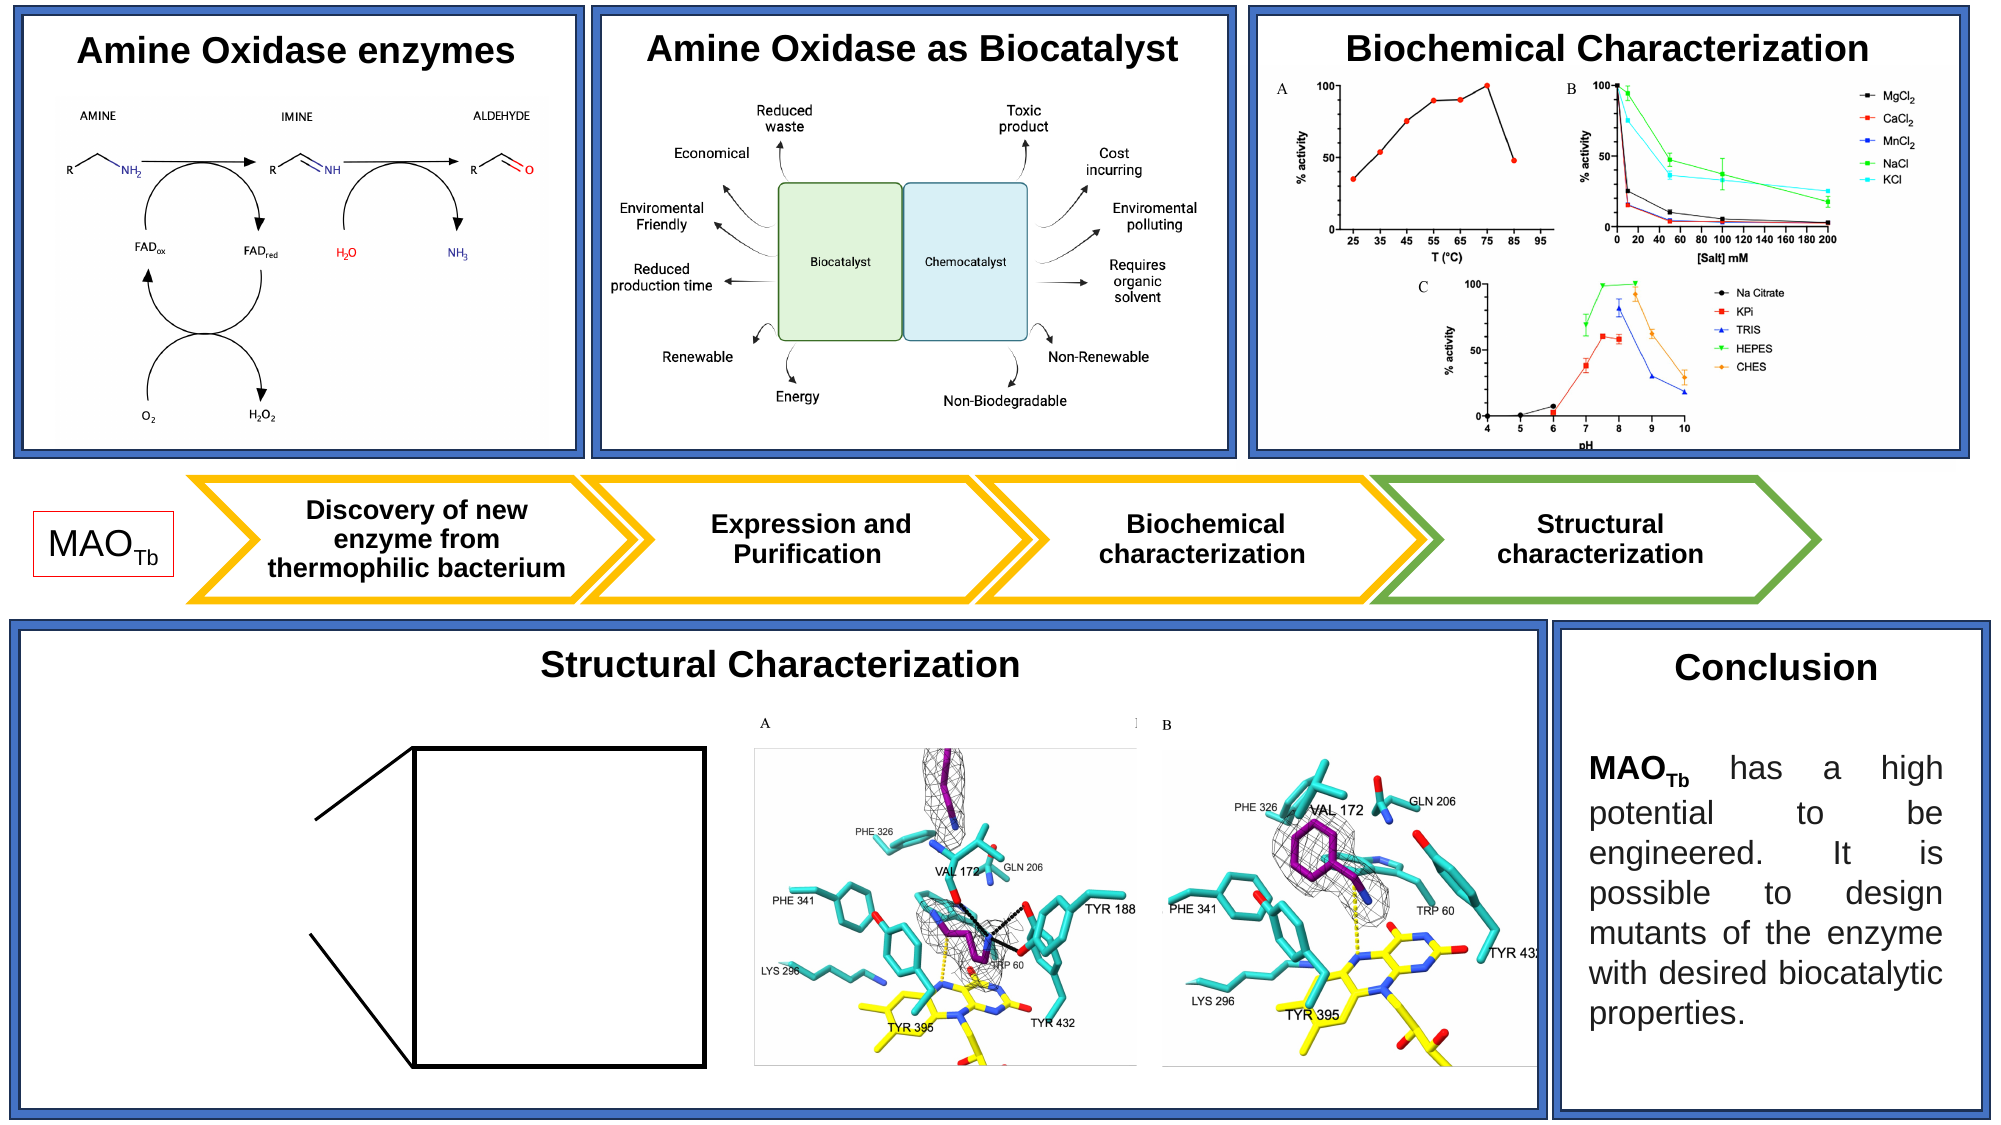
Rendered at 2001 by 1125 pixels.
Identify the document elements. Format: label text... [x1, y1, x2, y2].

picture [581, 65, 1956, 472]
text_box Structural Characterization [30, 632, 1532, 693]
text_box [1552, 620, 1991, 1120]
text_box Amine Oxidase enzymes [30, 18, 562, 79]
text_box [54, 747, 706, 1078]
text_box Amine Oxidase as Biocatalyst [600, 17, 1225, 74]
picture [1162, 711, 1548, 1067]
text_box Conclusion [1563, 636, 1990, 696]
picture [751, 709, 1137, 1067]
text_box Biochemical Characterization [1258, 17, 1958, 77]
picture [55, 96, 549, 450]
text_box [1248, 5, 1970, 459]
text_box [193, 478, 1818, 601]
text_box [591, 5, 1237, 74]
text_box [9, 619, 1548, 1120]
text_box [13, 5, 585, 459]
text_box [591, 439, 1236, 459]
text_box MAOTb has a high potential to be engineered. It is possible to design mutants of the enzyme with desired biocatalytic properties. [1574, 738, 1959, 1039]
text_box MAOTb [33, 511, 174, 577]
